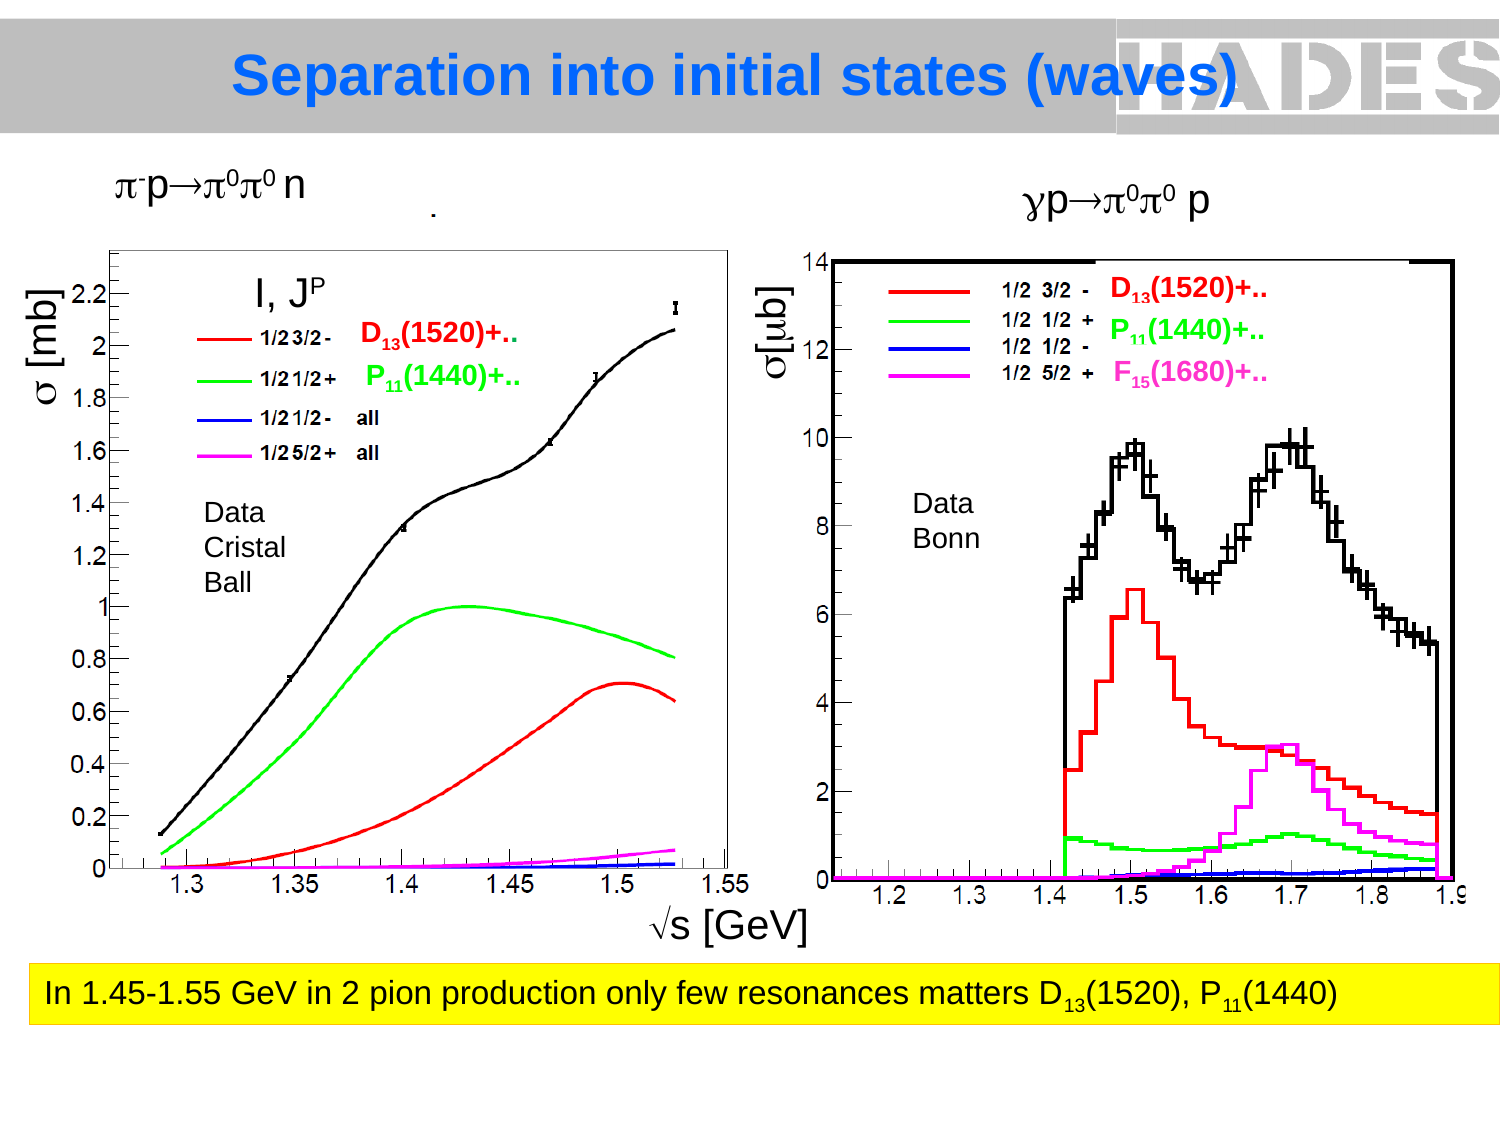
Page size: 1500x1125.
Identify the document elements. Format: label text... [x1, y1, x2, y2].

text_box In 1.45-1.55 GeV in 2 pion production only few resonances matters D13(1520), P11(1440) [29, 963, 1500, 1025]
text_box s [GeV] [633, 923, 926, 956]
picture [46, 210, 774, 933]
title Separation into initial states (waves) [207, 13, 1266, 130]
text_box -p00 n [100, 149, 780, 215]
picture [777, 232, 1466, 916]
text_box p00 p [1007, 164, 1251, 230]
text_box  [mb] [6, 273, 41, 421]
